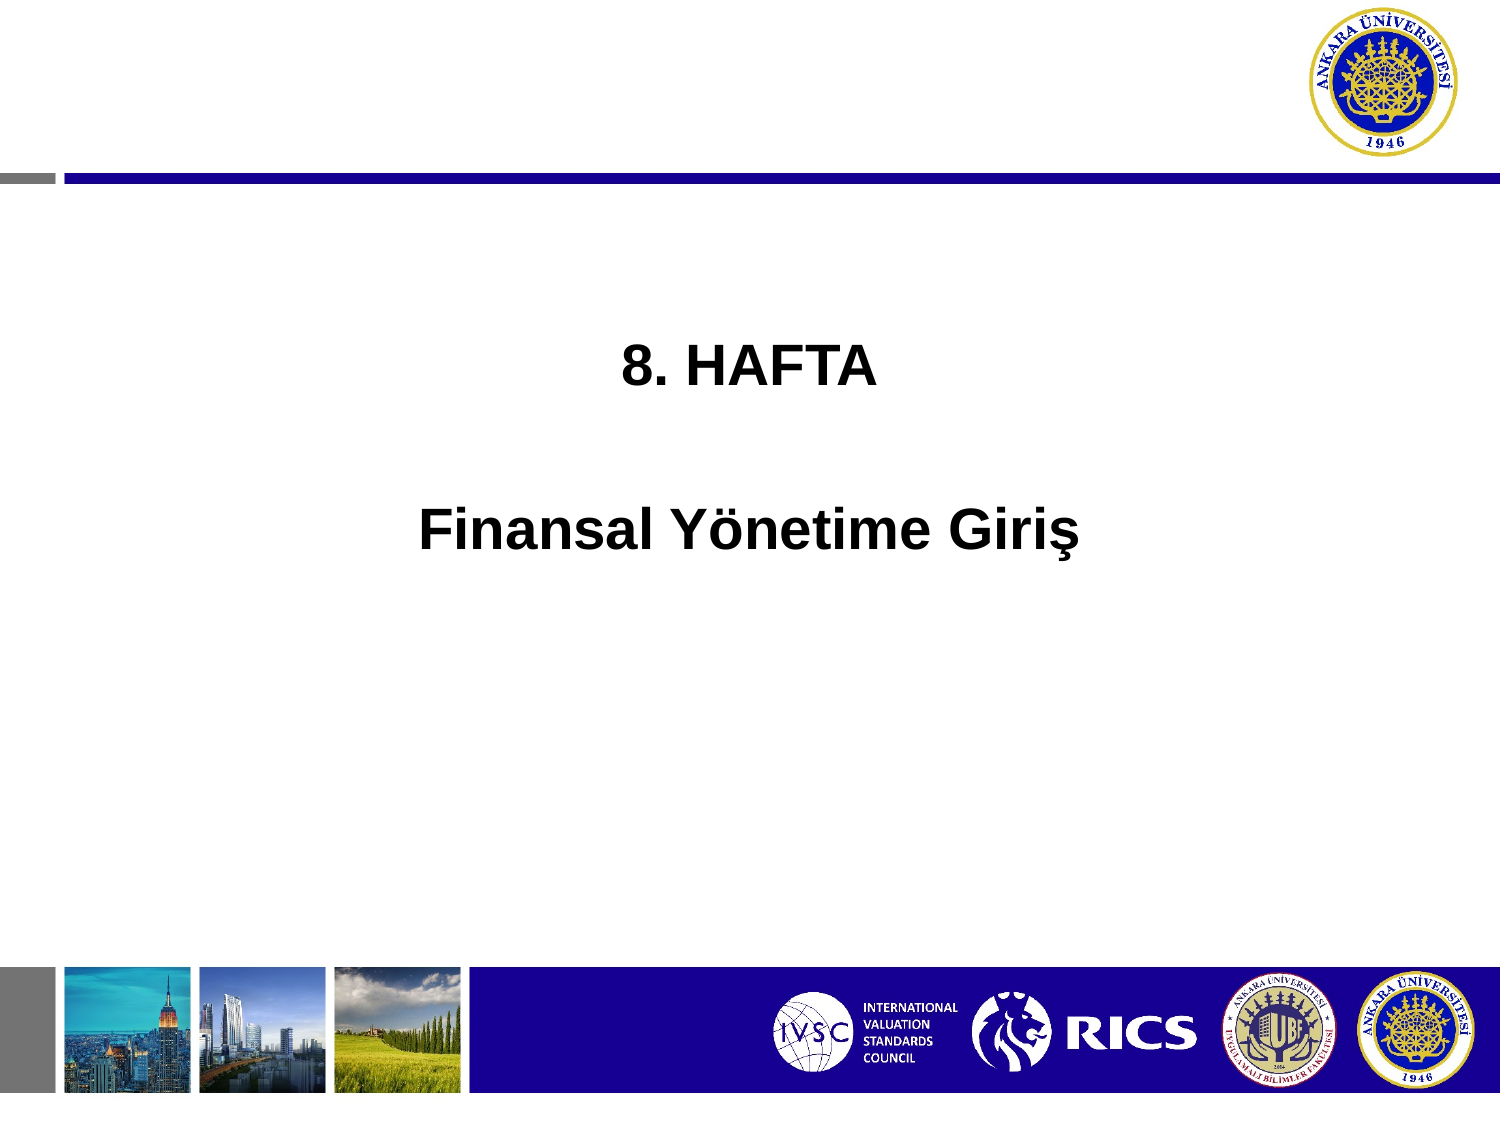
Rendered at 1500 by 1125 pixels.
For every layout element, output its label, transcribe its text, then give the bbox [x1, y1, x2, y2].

picture [0, 0, 1500, 238]
text_box 8. HAFTA Finansal Yönetime Giriş [0, 238, 1500, 569]
picture [0, 569, 1500, 1125]
